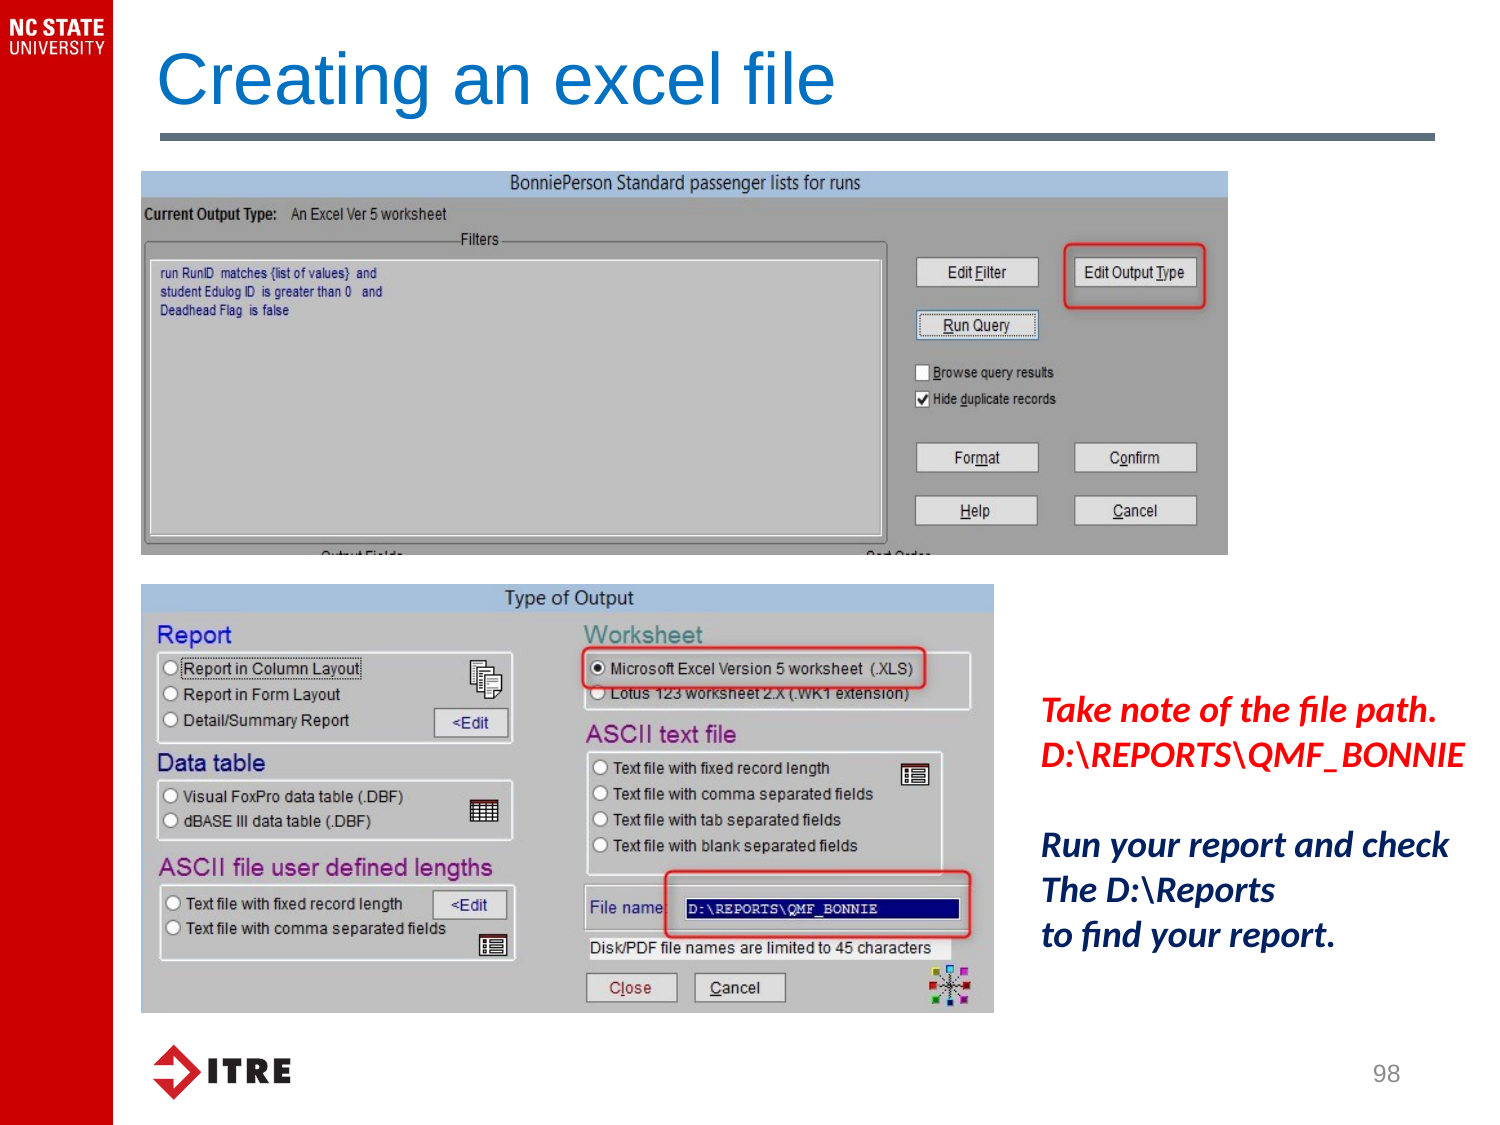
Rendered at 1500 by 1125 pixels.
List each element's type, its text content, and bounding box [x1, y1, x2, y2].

picture [141, 171, 1229, 556]
picture [141, 584, 994, 1013]
picture [0, 0, 113, 1125]
slide_number 98 [1116, 1042, 1416, 1103]
picture [146, 1042, 297, 1102]
title Creating an excel file [141, 24, 1484, 126]
text_box Take note of the file path. D:\REPORTS\QMF_BONNIE Run your report and check The D:\Reports to find your report. [1026, 677, 1500, 963]
